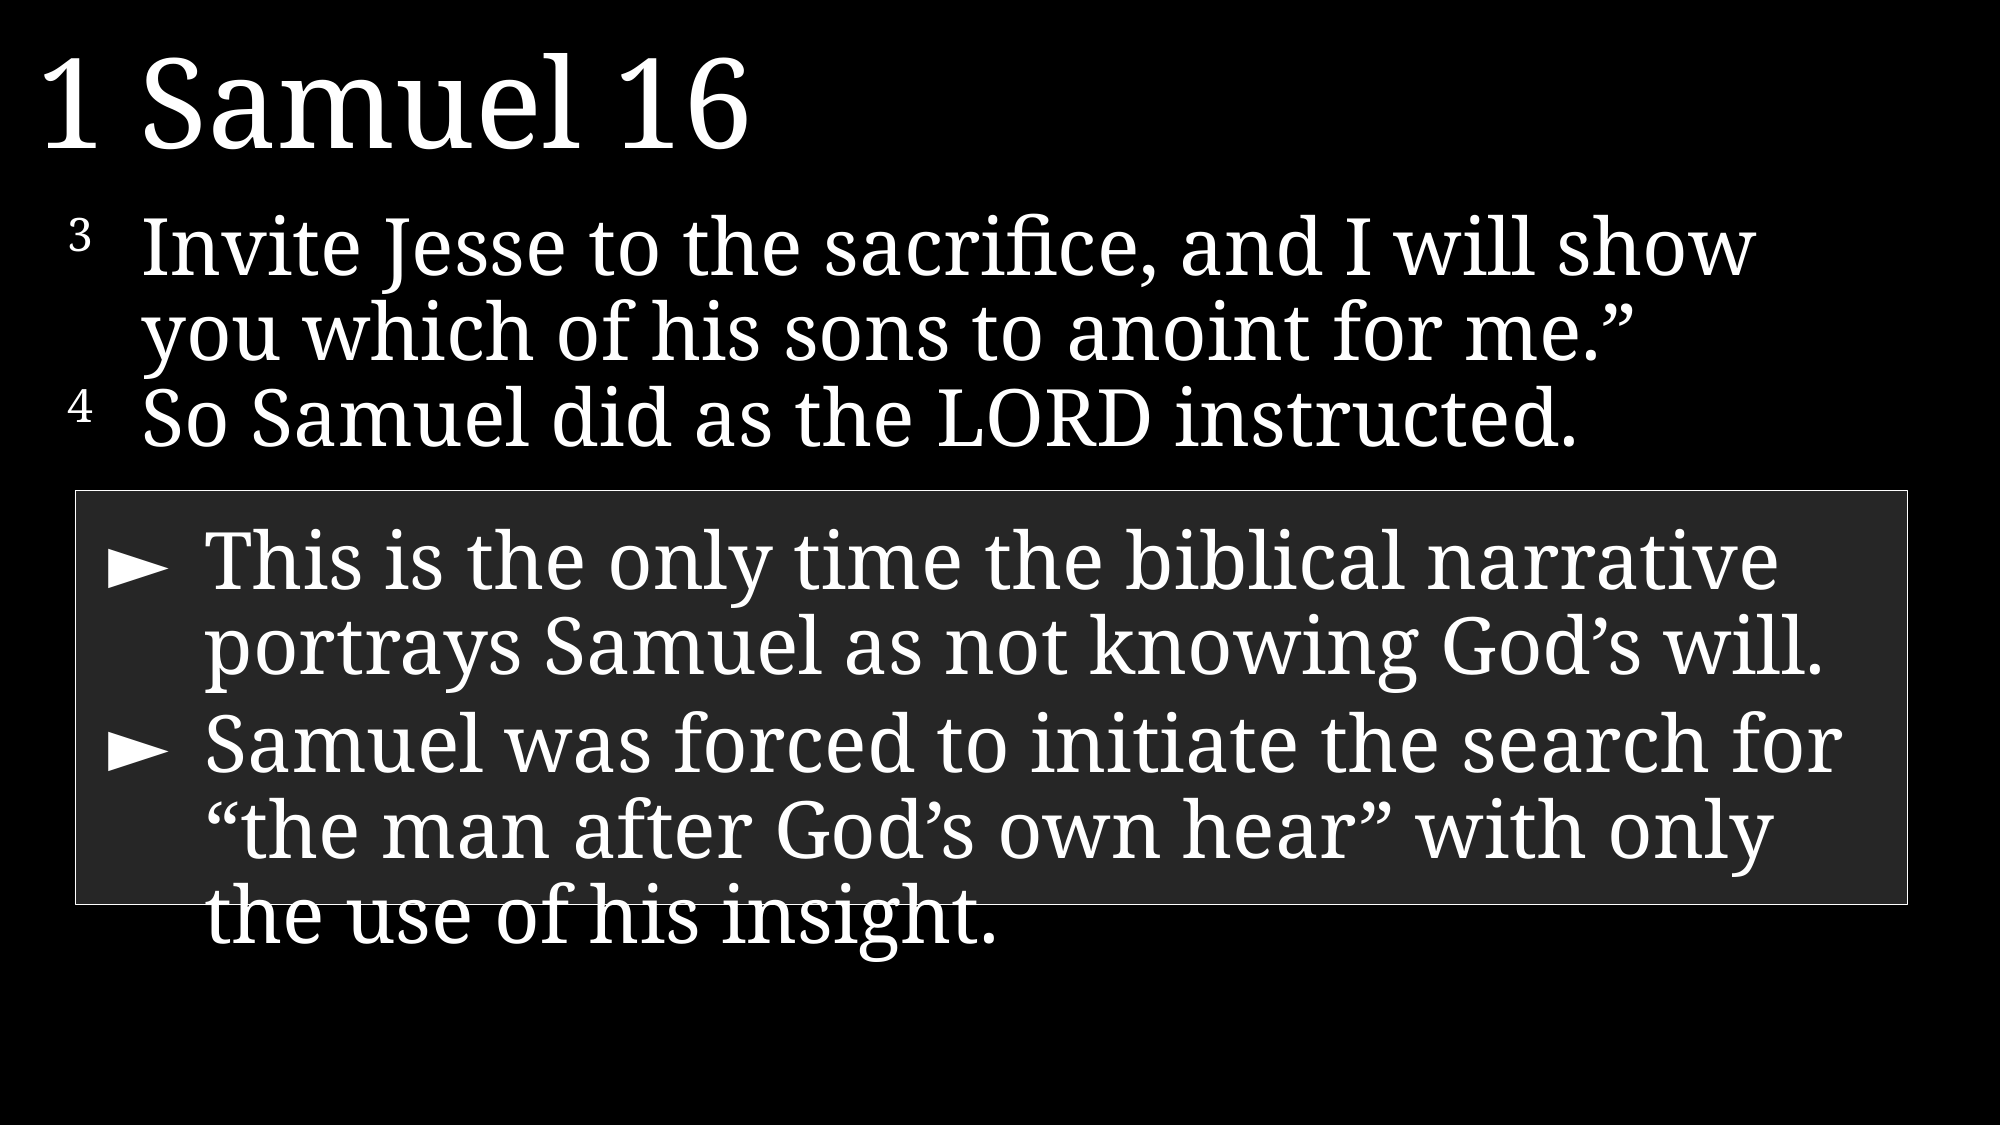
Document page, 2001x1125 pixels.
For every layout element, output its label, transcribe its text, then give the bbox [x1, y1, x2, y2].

text_box ► This is the only time the biblical narrative portrays Samuel as not knowing God’s will. ► Samuel was forced to initiate the search for “the man after God’s own hear” with only the use of his insight. [93, 513, 1895, 969]
text_box 3 Invite Jesse to the sacrifice, and I will show you which of his sons to anoint for me.” 4 So Samuel did as the LORD instructed. [49, 199, 1883, 471]
text_box [74, 490, 1908, 905]
text_box 1 Samuel 16 [22, 15, 1993, 181]
